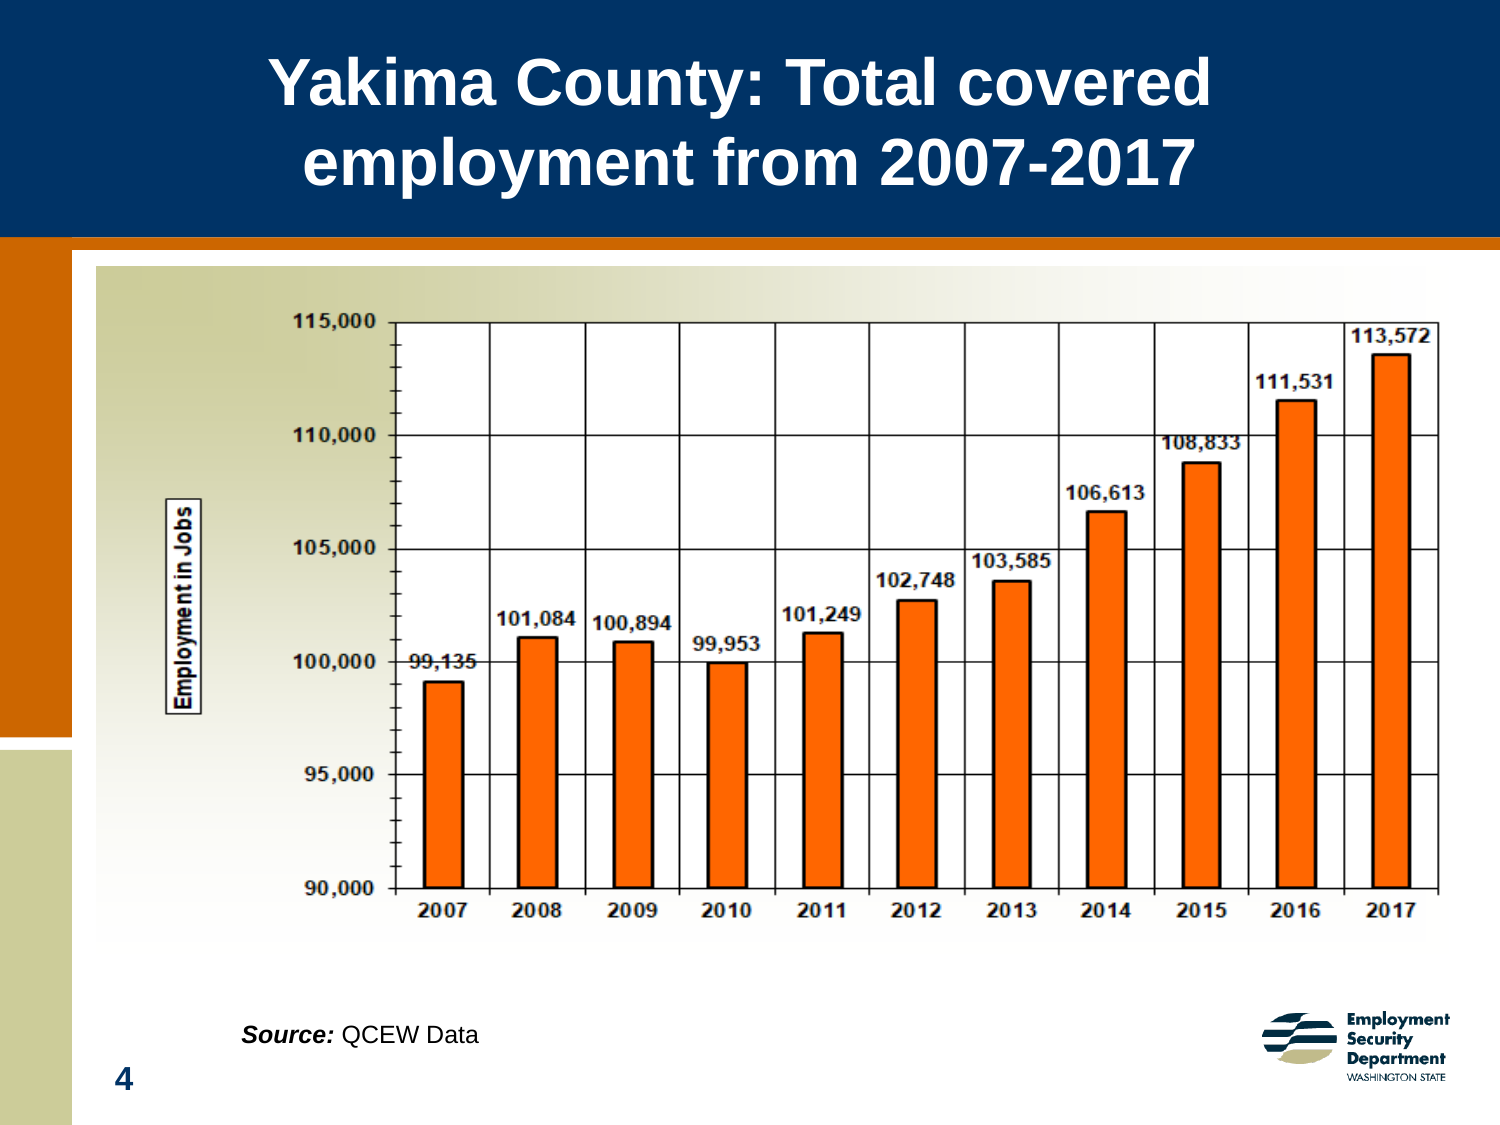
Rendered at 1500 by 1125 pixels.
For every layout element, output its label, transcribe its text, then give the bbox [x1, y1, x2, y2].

picture [96, 266, 1483, 972]
text_box Source: QCEW Data [226, 1011, 1125, 1057]
title Yakima County: Total covered employment from 2007-2017 [0, 0, 1500, 238]
picture [1262, 1011, 1450, 1081]
